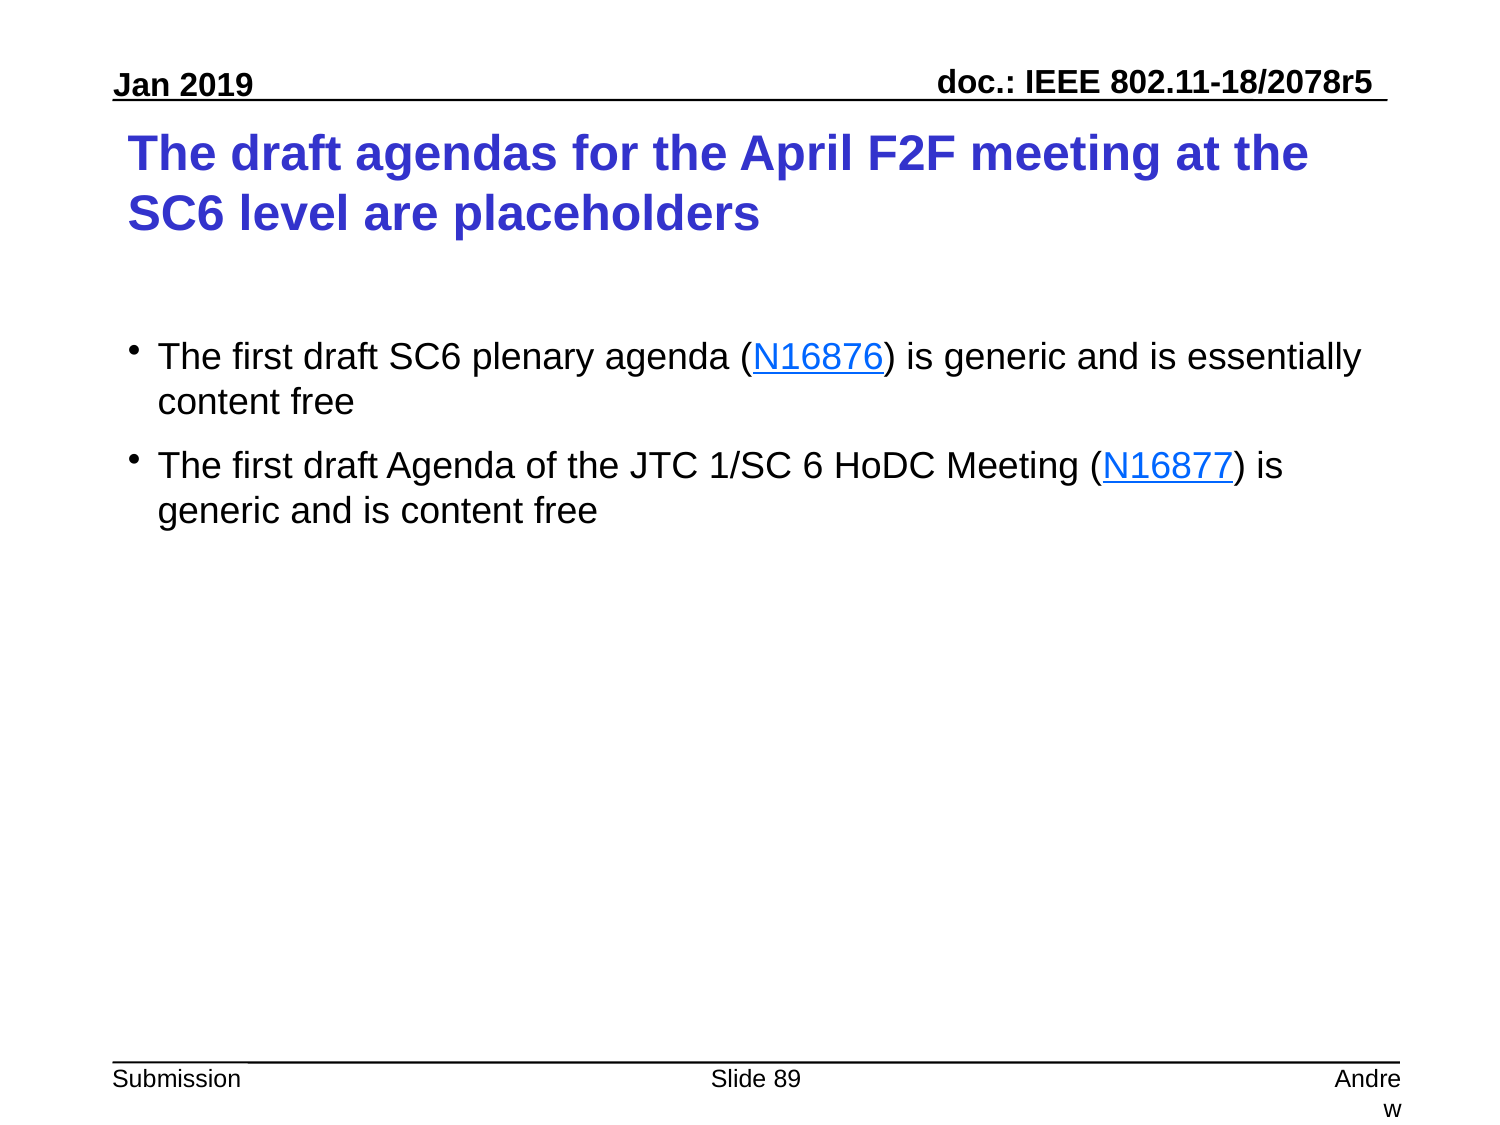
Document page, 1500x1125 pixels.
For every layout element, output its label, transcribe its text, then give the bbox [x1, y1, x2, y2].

list The first draft SC6 plenary agenda (N16876) is generic and is essentially content free The first draft Agenda of the JTC 1/SC 6 HoDC Meeting (N16877) is generic and is content free [112, 324, 1388, 1000]
slide_number Slide 89 [709, 1061, 803, 1093]
title The draft agendas for the April F2F meeting at the SC6 level are placeholders [112, 112, 1388, 288]
footer Andrew Myles, Cisco [1320, 1061, 1402, 1093]
